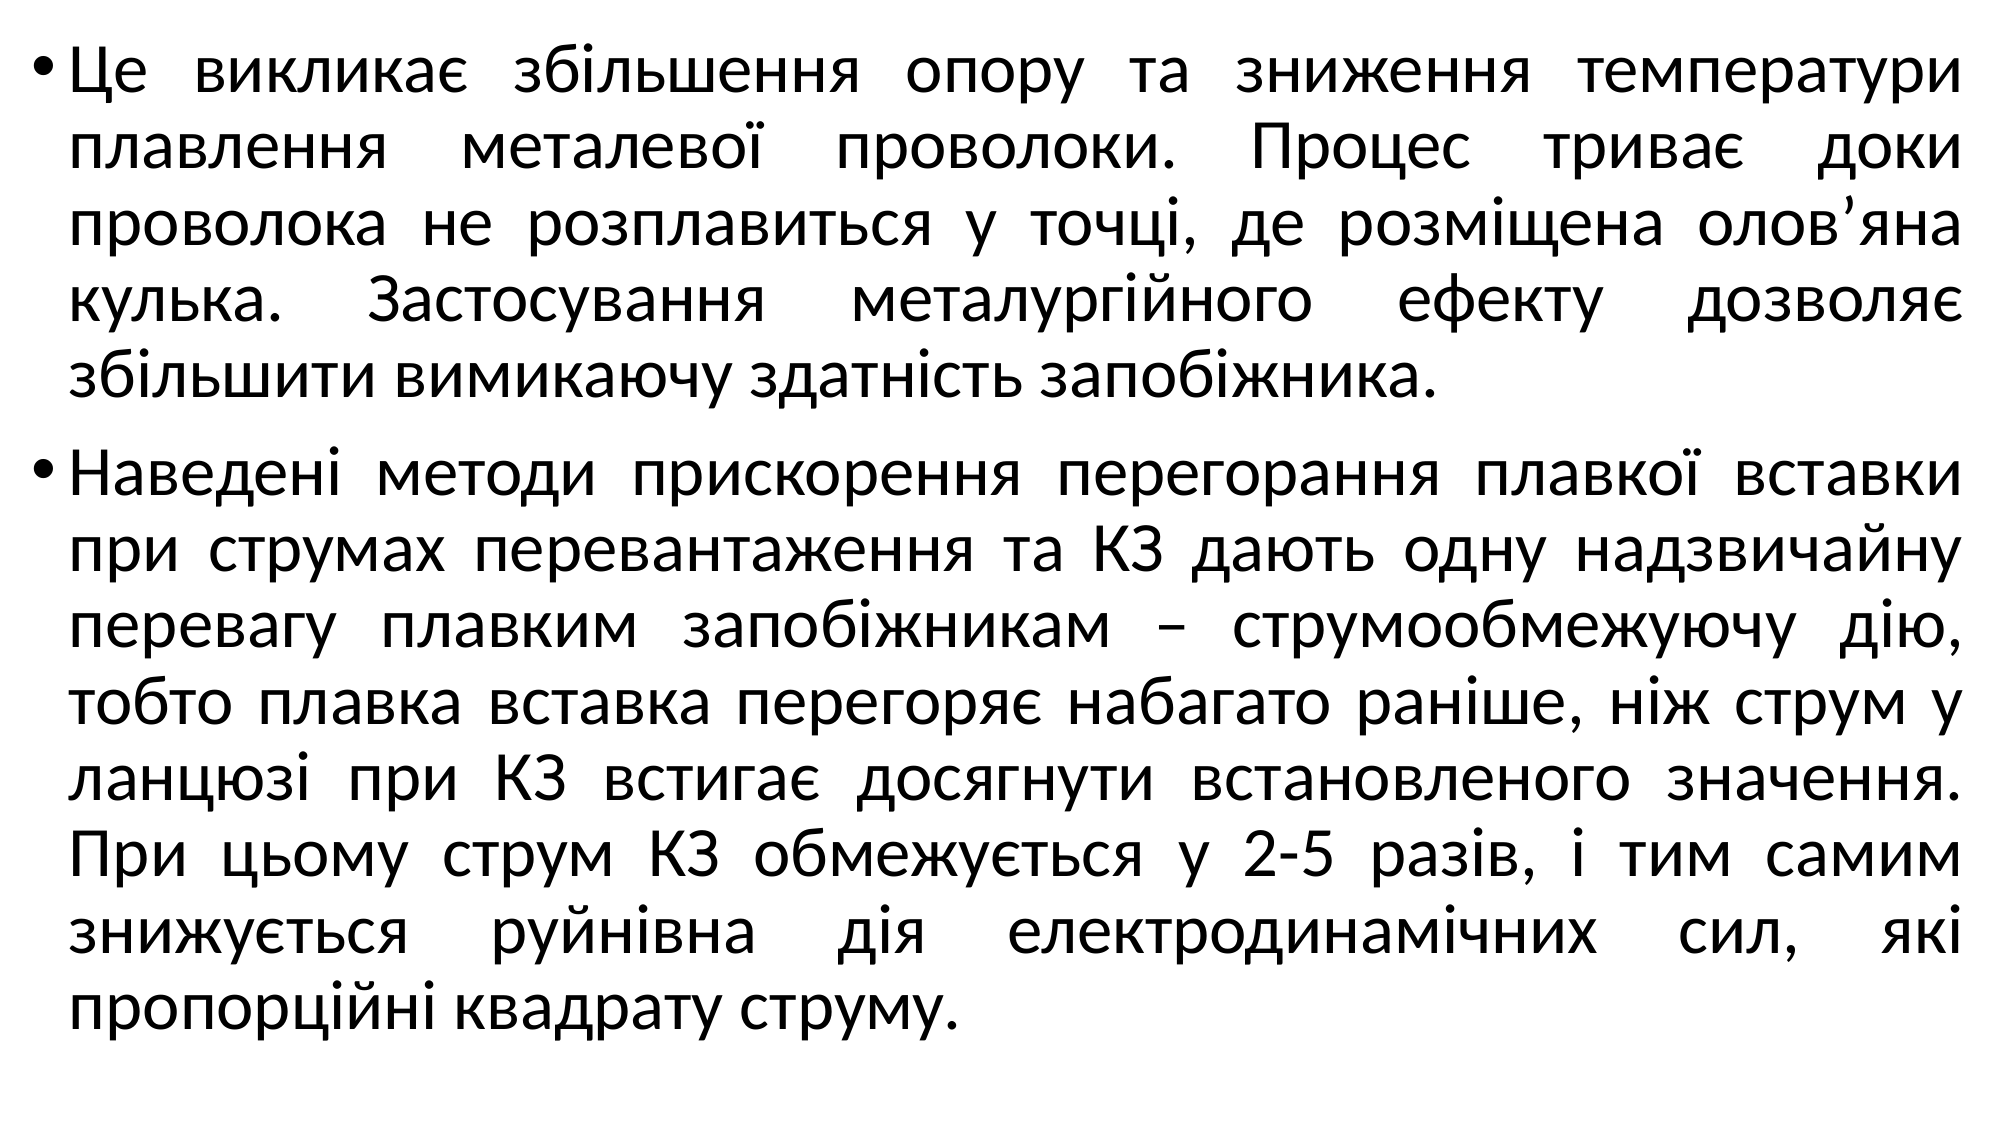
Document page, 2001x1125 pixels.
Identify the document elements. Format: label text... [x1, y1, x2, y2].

list Це викликає збільшення опору та зниження температури плавлення металевої проволоки. Процес триває доки проволока не розплавиться у точці, де розміщена олов’яна кулька. Застосування металургійного ефекту дозволяє збільшити вимикаючу здатність запобіжника. Наведені методи прискорення перегорання плавкої вставки при струмах перевантаження та КЗ дають одну надзвичайну перевагу плавким запобіжникам – струмообмежуючу дію, тобто плавка вставка перегоряє набагато раніше, ніж струм у ланцюзі при КЗ встигає досягнути встановленого значення. При цьому струм КЗ обмежується у 2-5 разів, і тим самим знижується руйнівна дія електродинамічних сил, які пропорційні квадрату струму. [16, 23, 1982, 1125]
